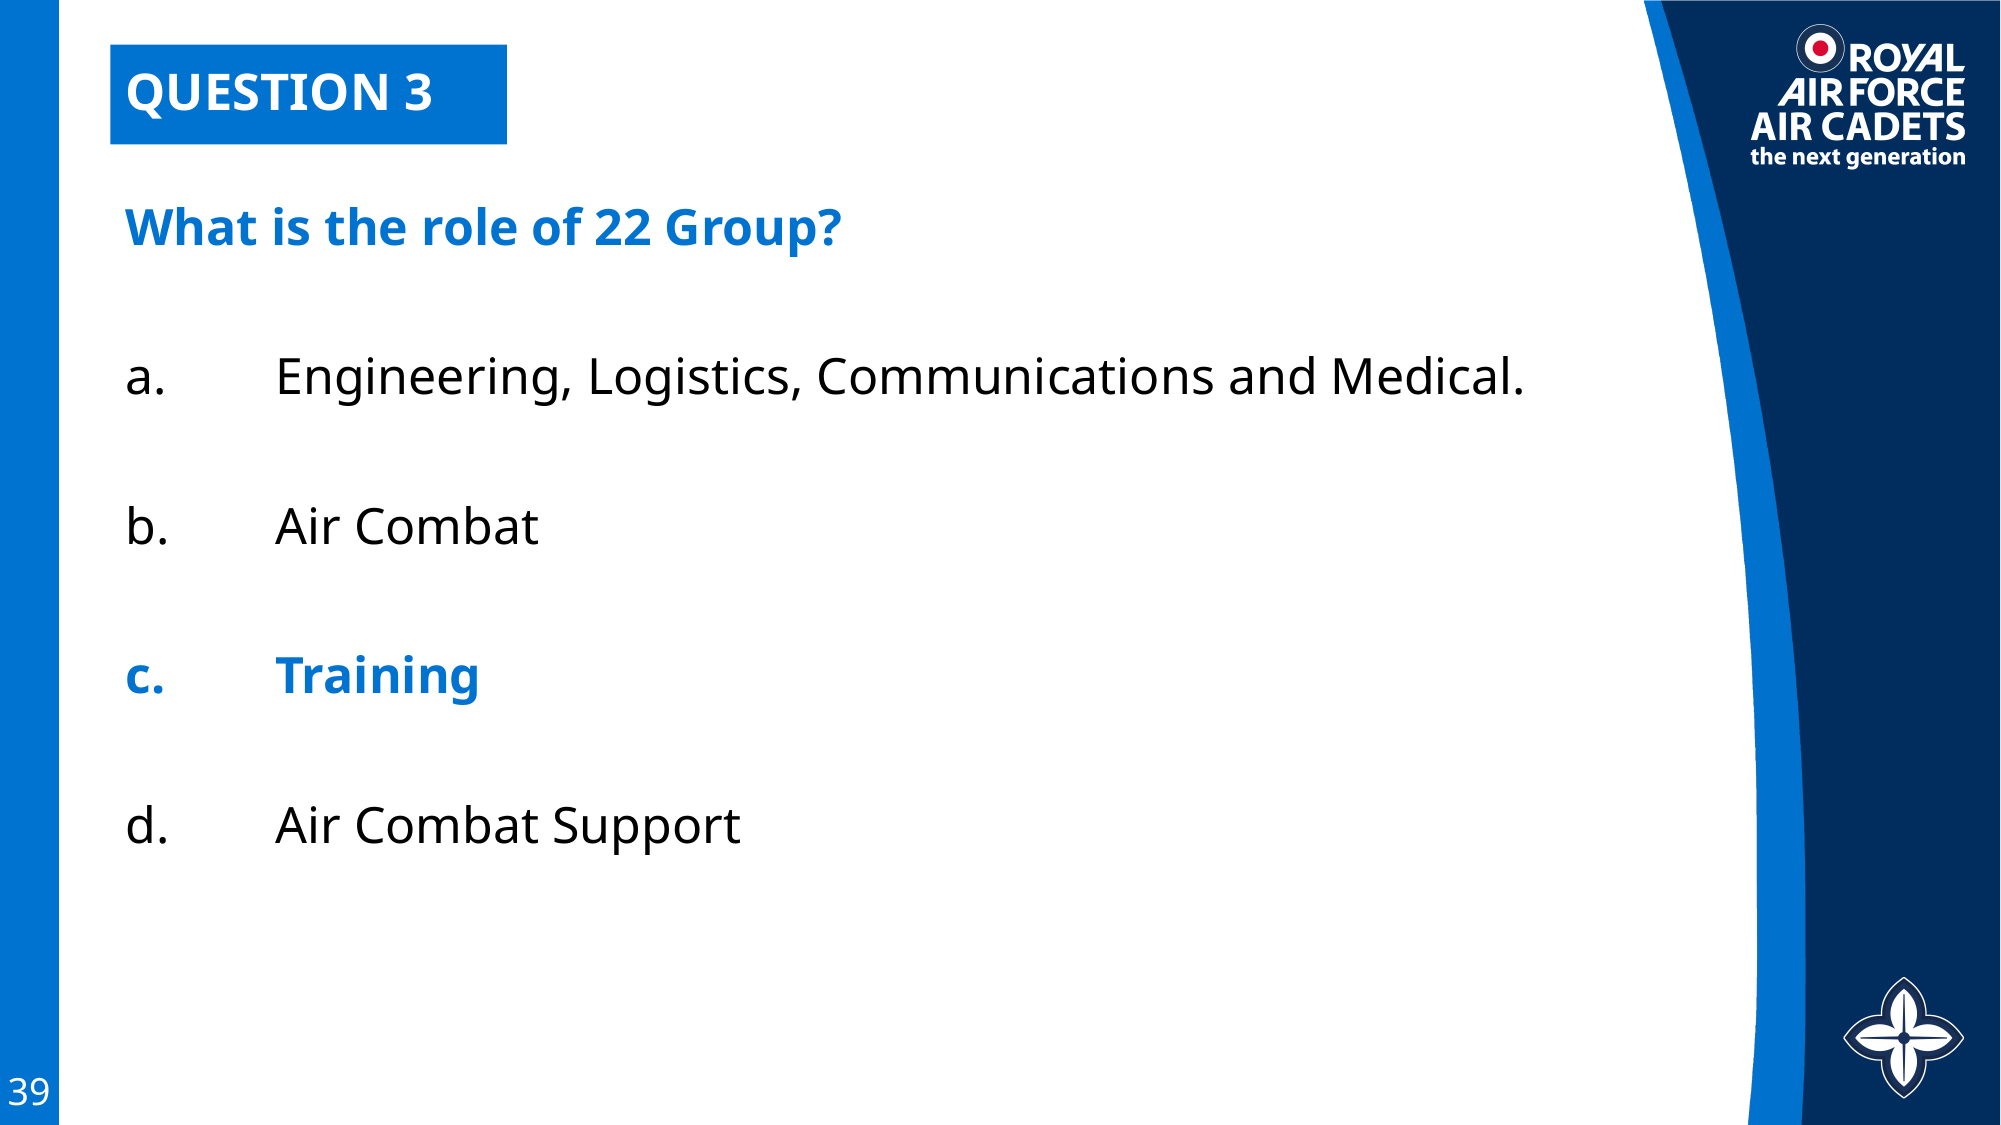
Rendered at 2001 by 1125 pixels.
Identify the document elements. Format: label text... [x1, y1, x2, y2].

title QUESTION 3 [110, 44, 507, 145]
list What is the role of 22 Group? a. Engineering, Logistics, Communications and Medical. b. Air Combat c. Training d. Air Combat Support [110, 194, 1621, 1081]
picture [1615, 2, 2001, 1124]
